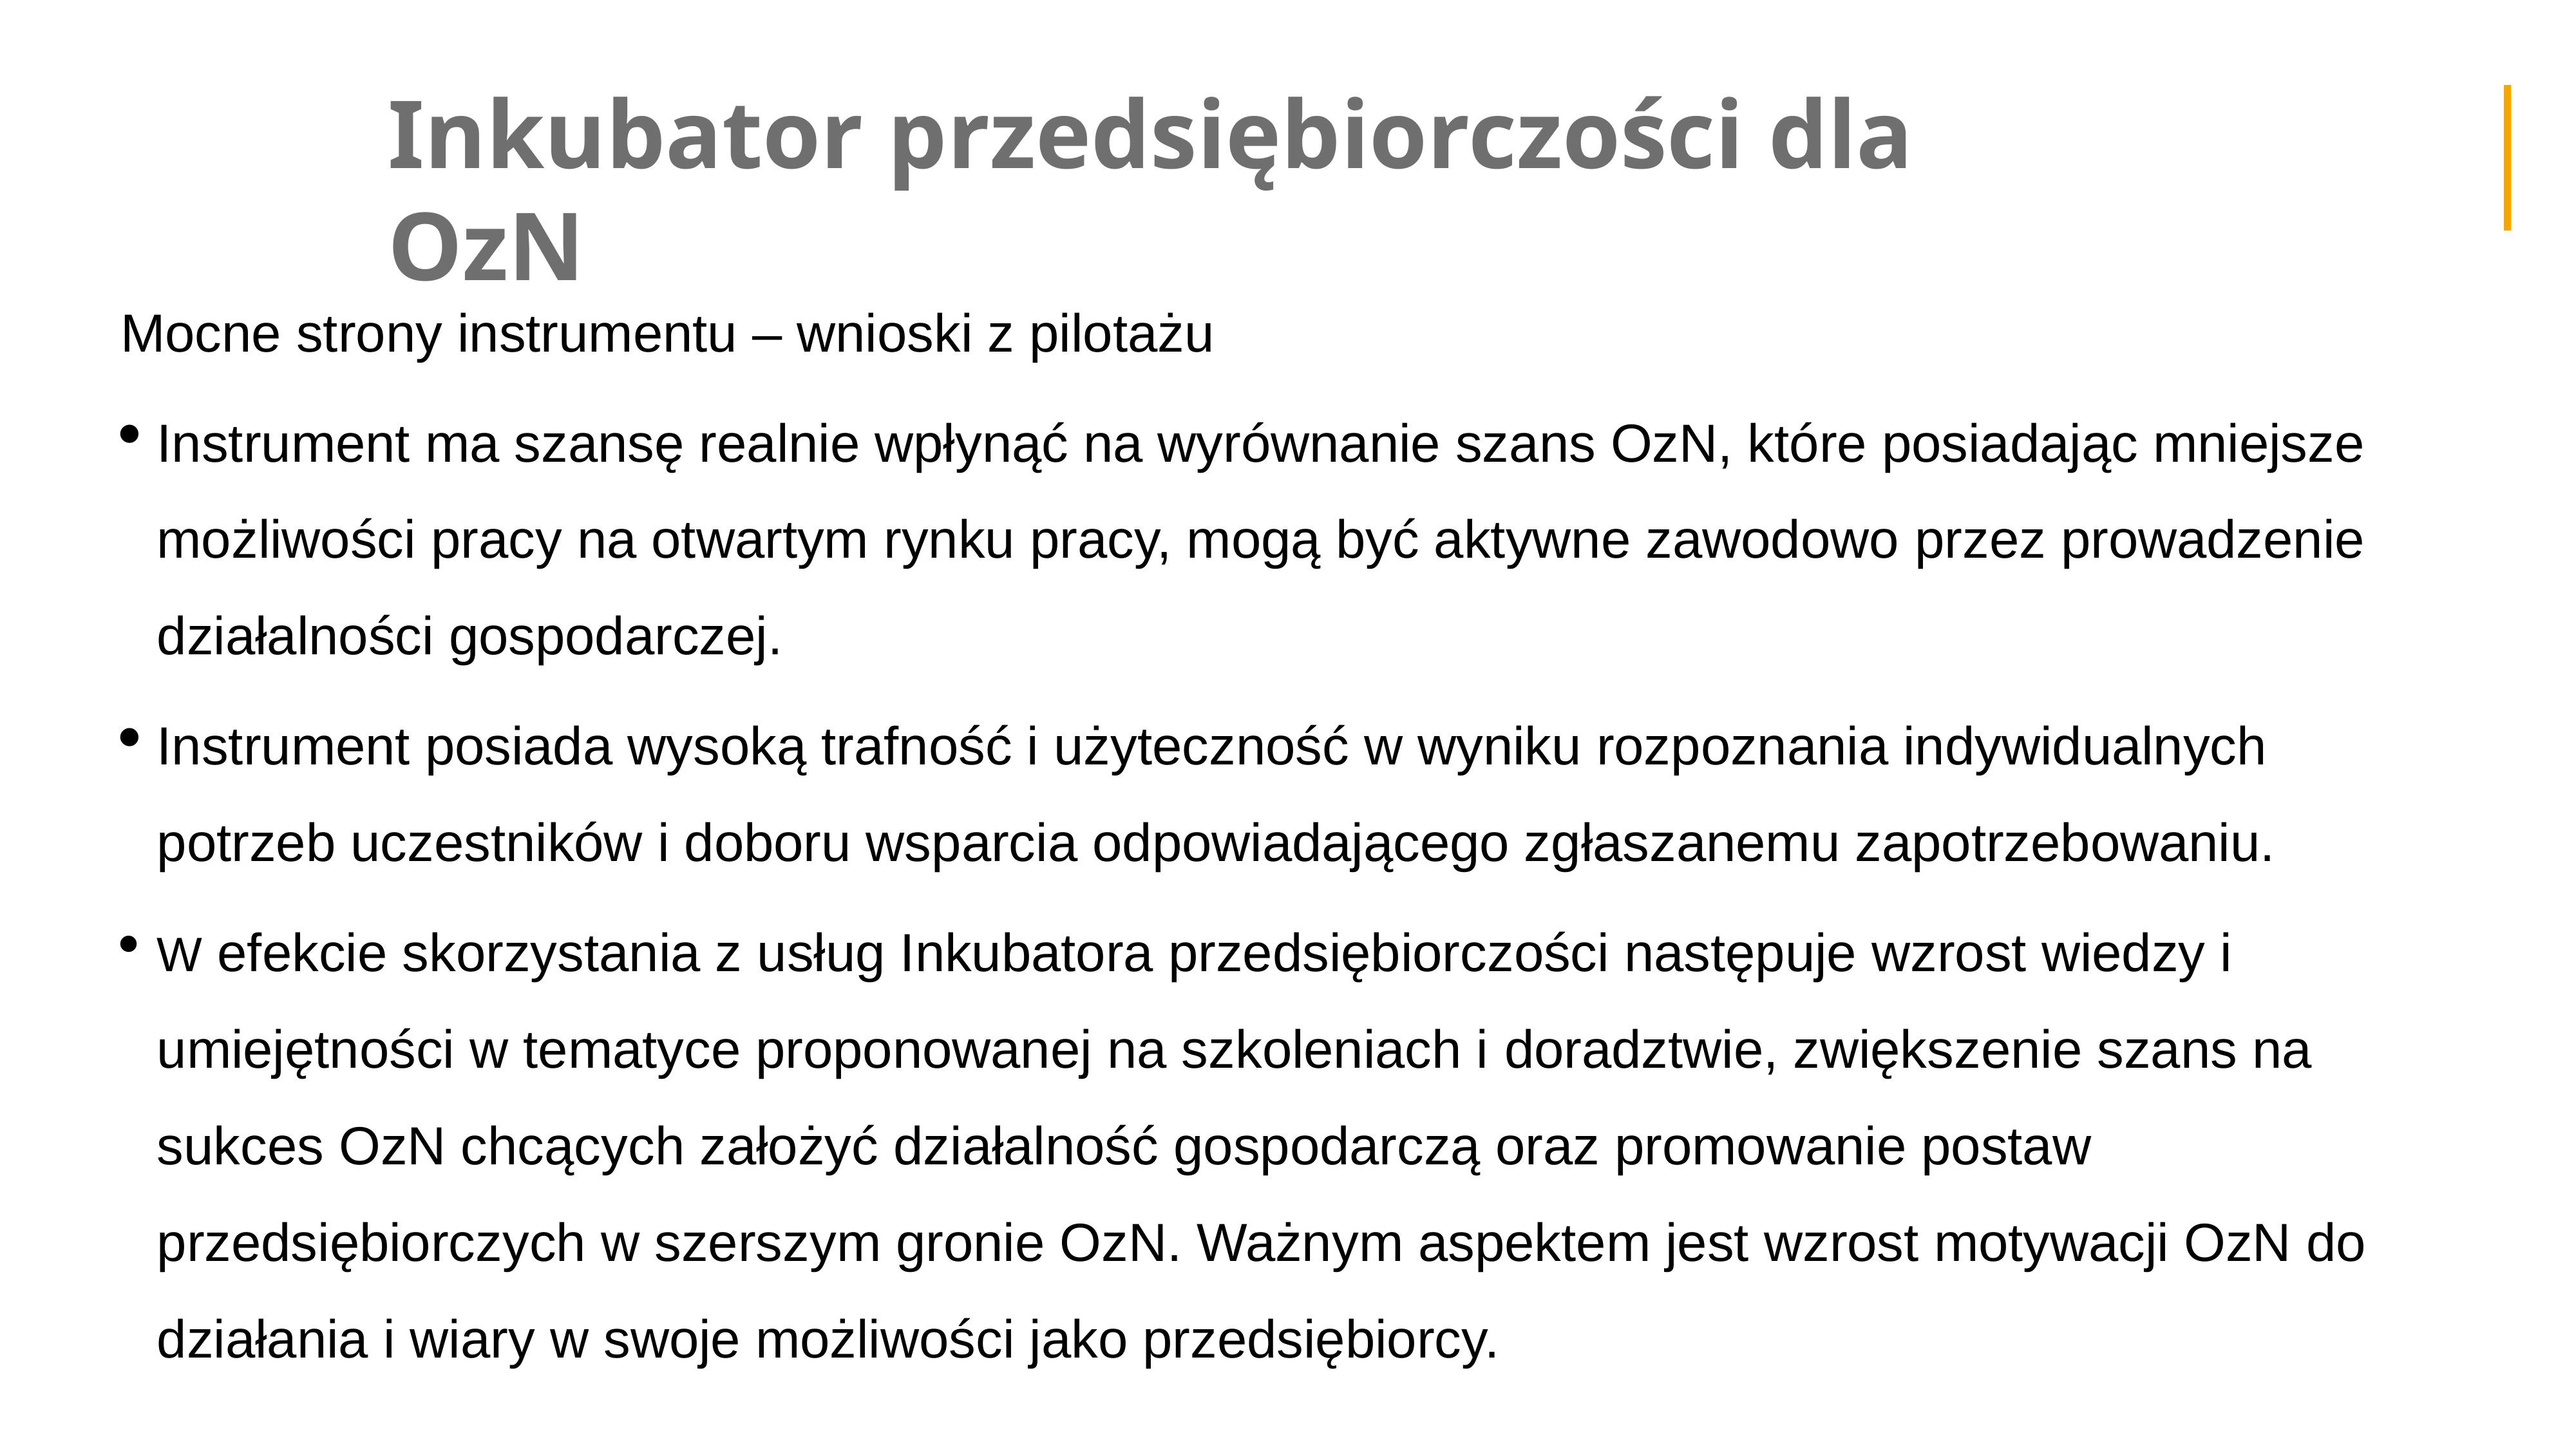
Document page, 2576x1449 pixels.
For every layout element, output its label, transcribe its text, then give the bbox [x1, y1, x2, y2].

text_box Mocne strony instrumentu – wnioski z pilotażu Instrument ma szansę realnie wpłynąć na wyrównanie szans OzN, które posiadając mniejsze możliwości pracy na otwartym rynku pracy, mogą być aktywne zawodowo przez prowadzenie działalności gospodarczej. Instrument posiada wysoką trafność i użyteczność w wyniku rozpoznania indywidualnych potrzeb uczestników i doboru wsparcia odpowiadającego zgłaszanemu zapotrzebowaniu. W efekcie skorzystania z usług Inkubatora przedsiębiorczości następuje wzrost wiedzy i umiejętności w tematyce proponowanej na szkoleniach i doradztwie, zwiększenie szans na sukces OzN chcących założyć działalność gospodarczą oraz promowanie postaw przedsiębiorczych w szerszym gronie OzN. Ważnym aspektem jest wzrost motywacji OzN do działania i wiary w swoje możliwości jako przedsiębiorcy. [120, 265, 2456, 1236]
text_box Inkubator przedsiębiorczości dla OzN [388, 74, 2094, 265]
